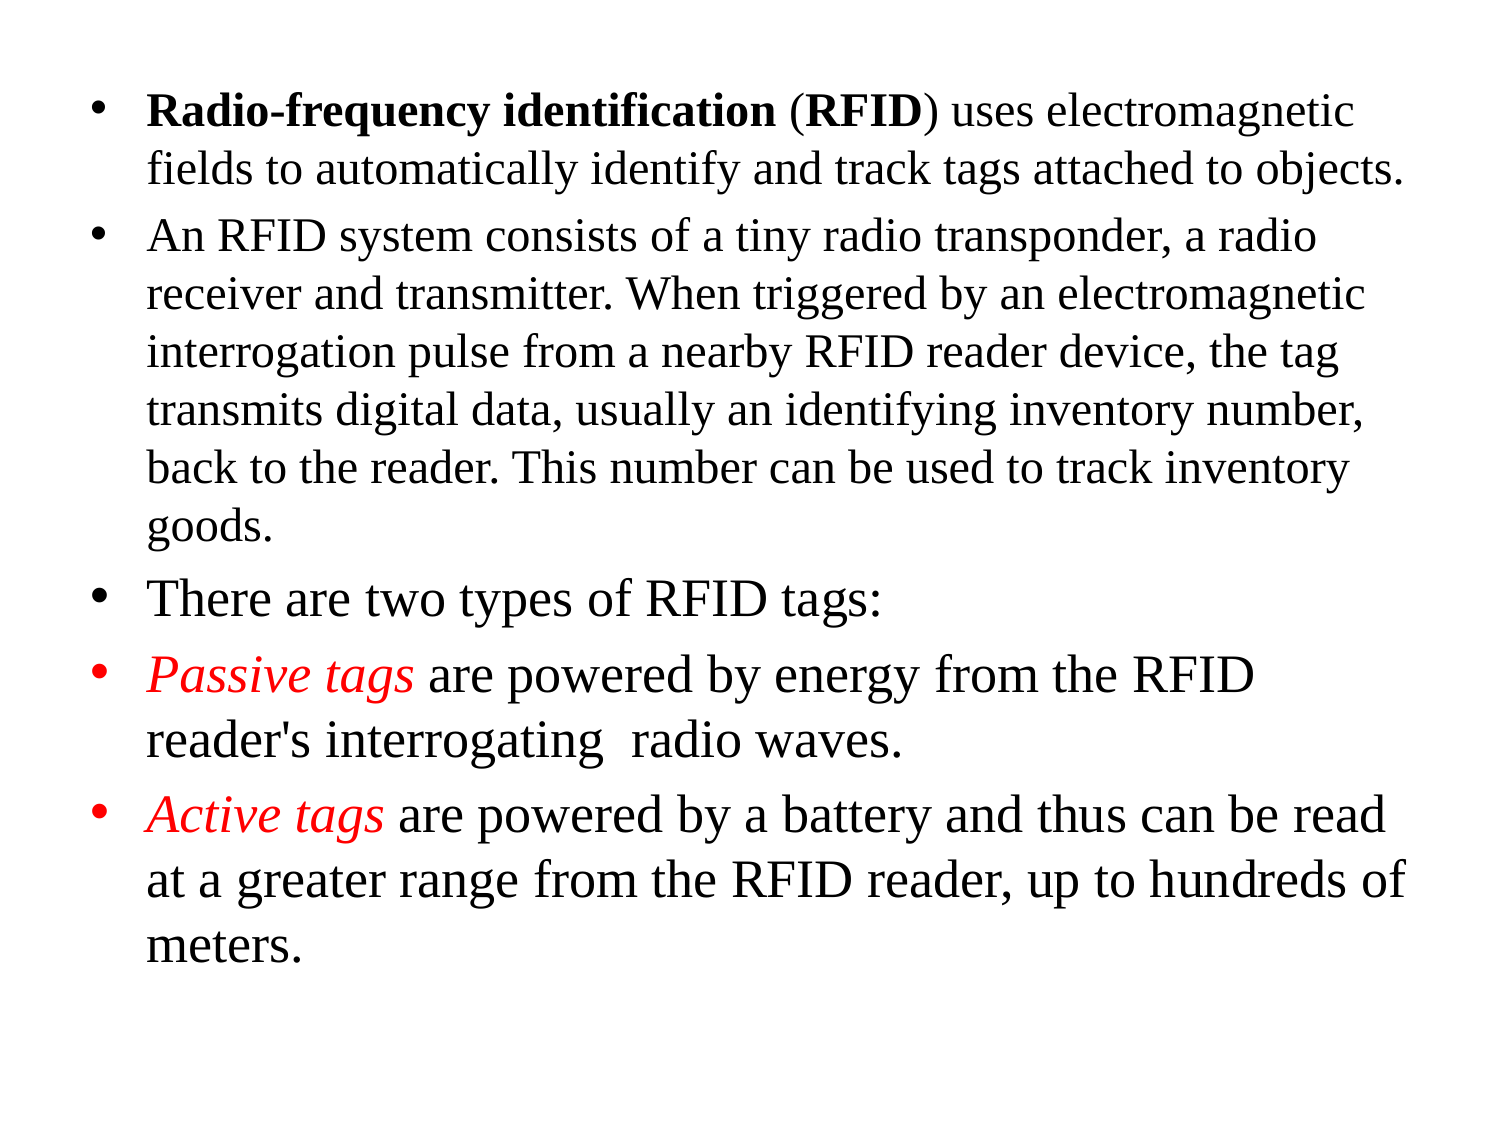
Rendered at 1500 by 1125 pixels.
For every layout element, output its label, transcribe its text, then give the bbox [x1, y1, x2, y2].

list Radio-frequency identification (RFID) uses electromagnetic fields to automatically identify and track tags attached to objects. An RFID system consists of a tiny radio transponder, a radio receiver and transmitter. When triggered by an electromagnetic interrogation pulse from a nearby RFID reader device, the tag transmits digital data, usually an identifying inventory number, back to the reader. This number can be used to track inventory goods. There are two types of RFID tags: Passive tags are powered by energy from the RFID reader's interrogating radio waves. Active tags are powered by a battery and thus can be read at a greater range from the RFID reader, up to hundreds of meters. [75, 70, 1425, 1005]
